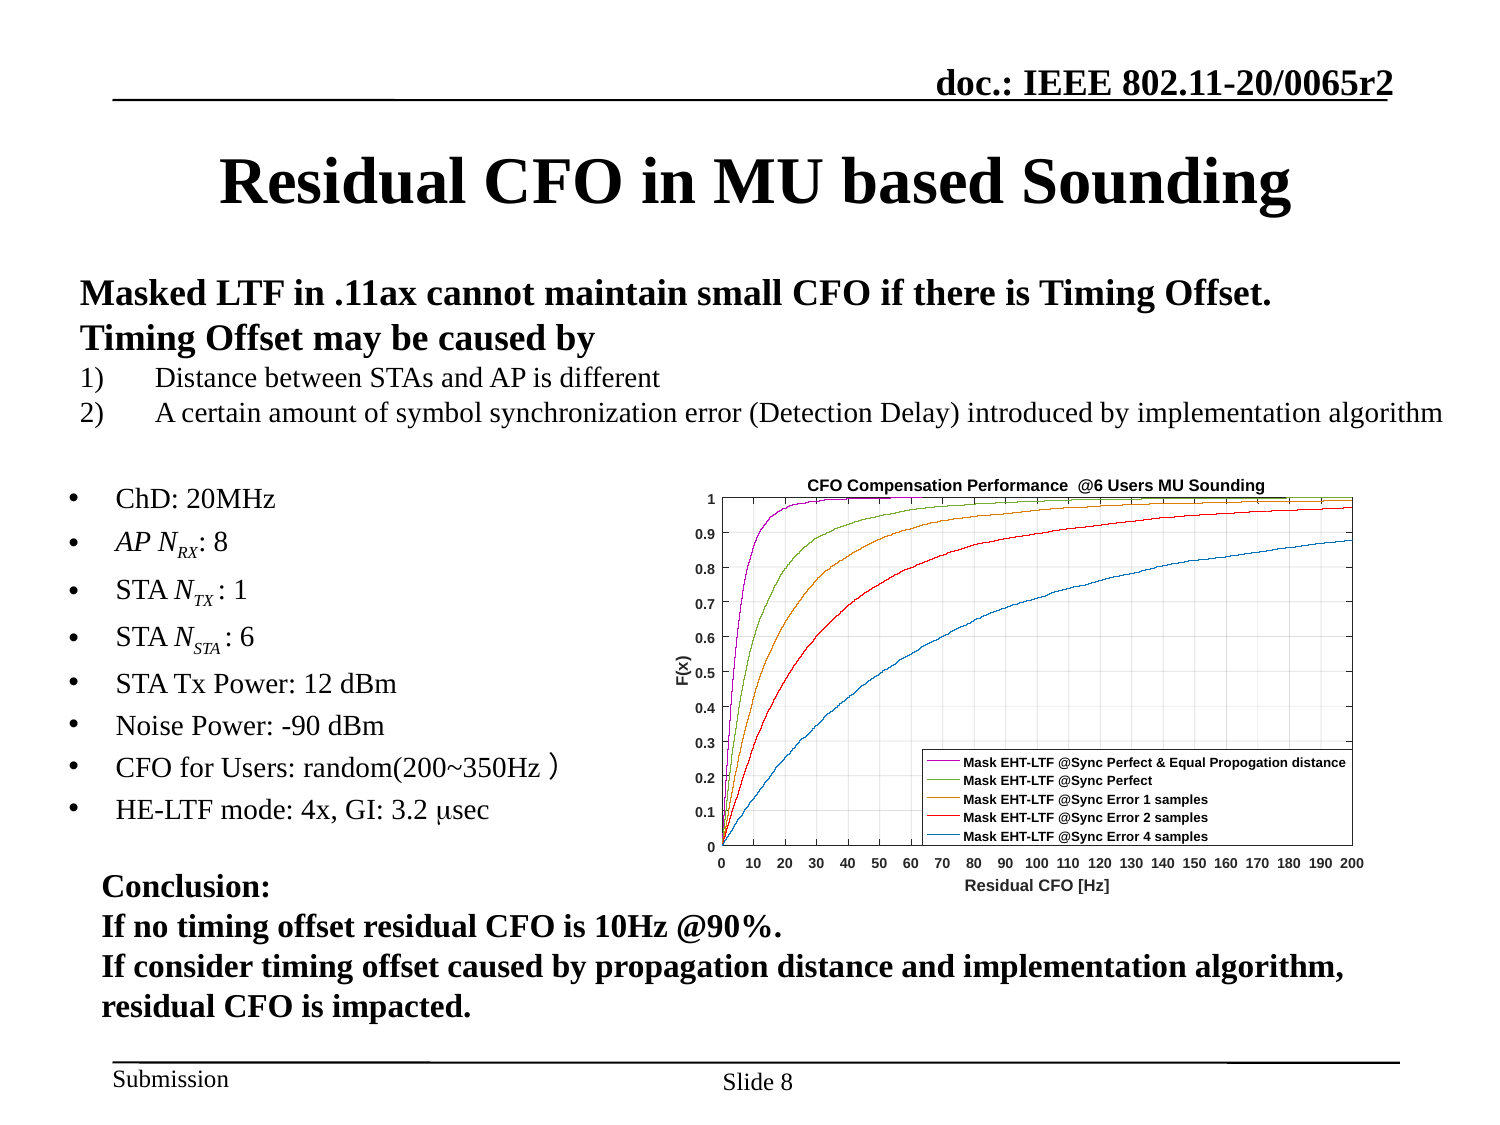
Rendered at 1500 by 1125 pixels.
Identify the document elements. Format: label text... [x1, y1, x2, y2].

picture [616, 464, 1429, 894]
text_box Masked LTF in .11ax cannot maintain small CFO if there is Timing Offset. Timing Offset may be caused by Distance between STAs and AP is different A certain amount of symbol synchronization error (Detection Delay) introduced by implementation algorithm [65, 260, 1460, 436]
text_box Conclusion: If no timing offset residual CFO is 10Hz @90%. If consider timing offset caused by propagation distance and implementation algorithm, residual CFO is impacted. [86, 857, 1426, 1032]
title Residual CFO in MU based Sounding [62, 103, 1451, 252]
slide_number Slide 8 [714, 1065, 802, 1125]
